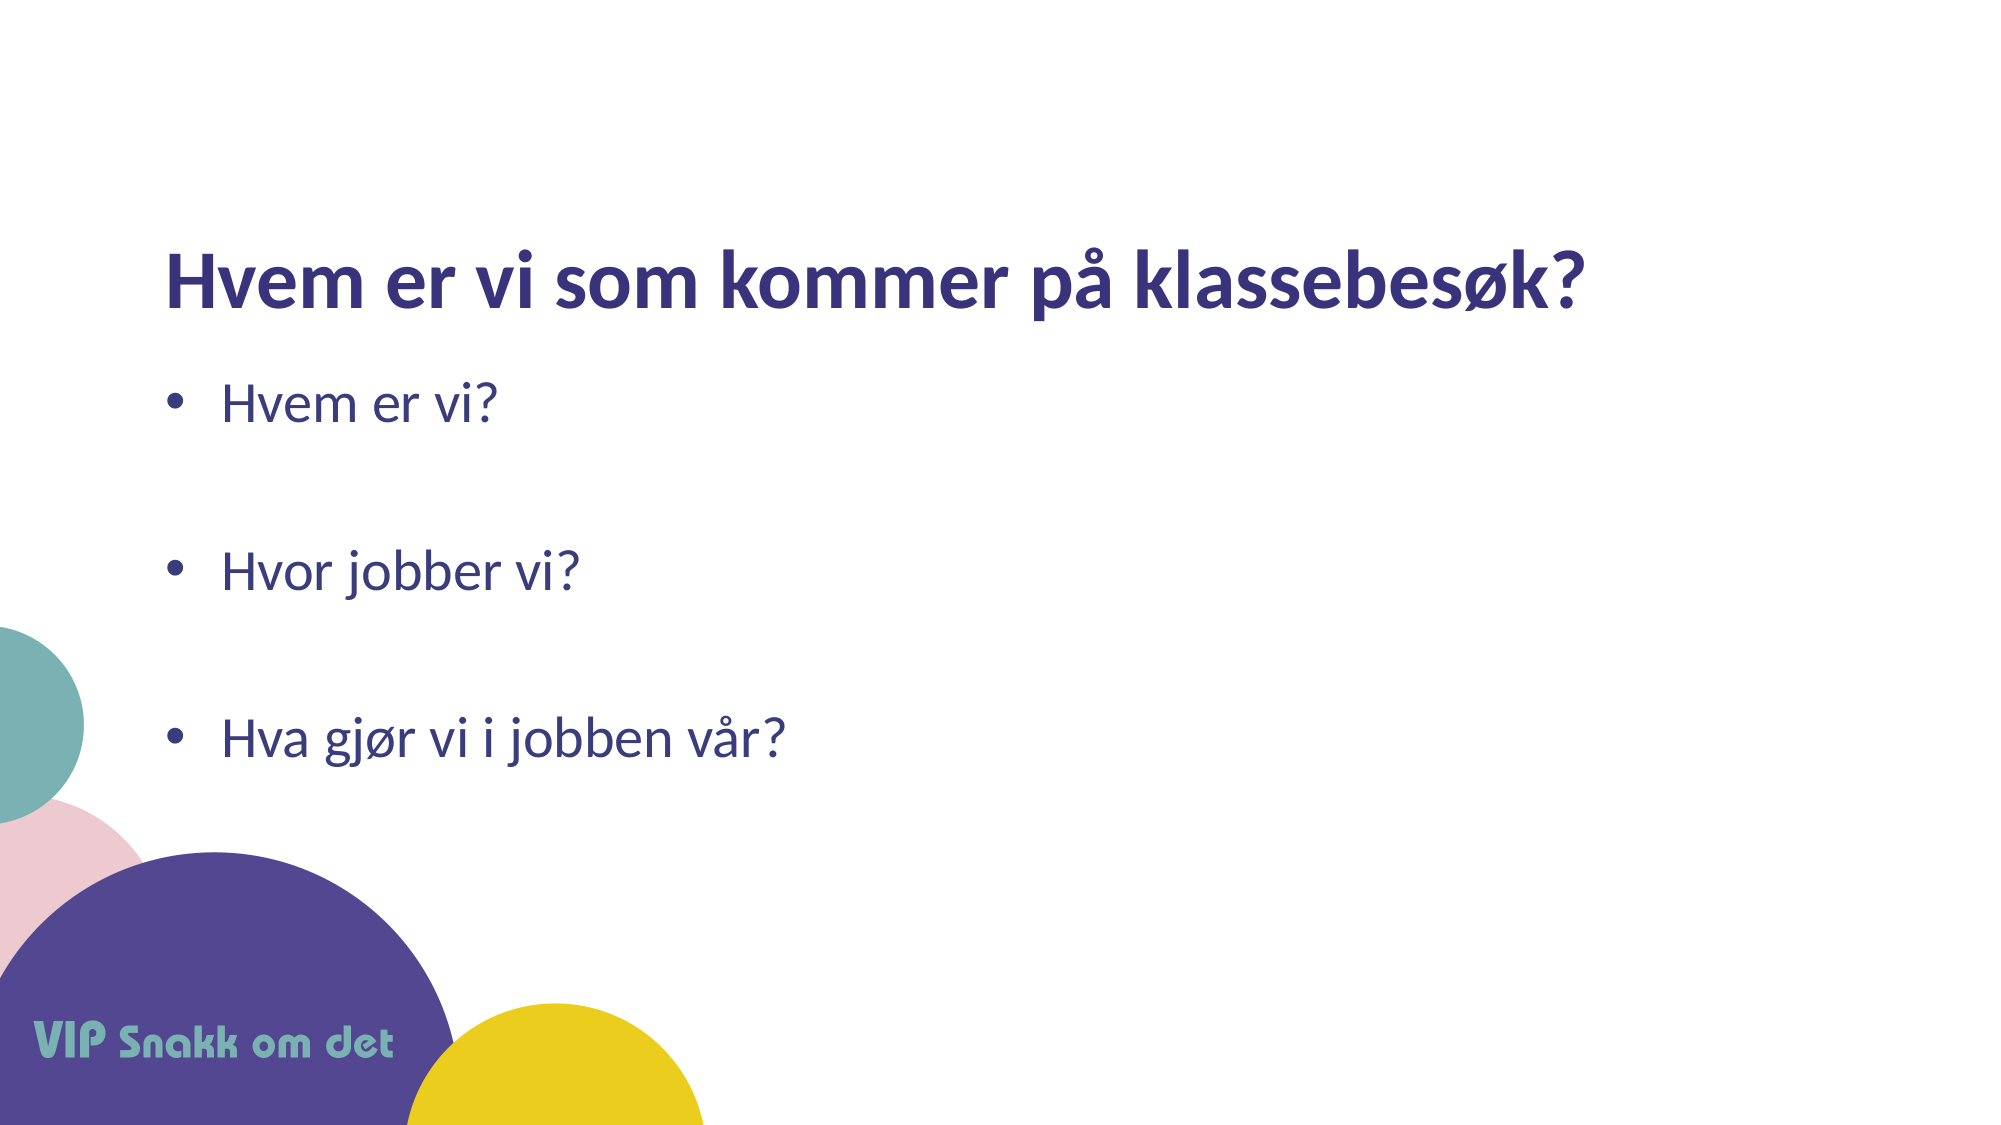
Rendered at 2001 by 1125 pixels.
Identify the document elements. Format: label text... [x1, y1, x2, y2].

title Hvem er vi som kommer på klassebesøk? [150, 184, 1850, 334]
subtitle Hvem er vi? Hvor jobber vi? Hva gjør vi i jobben vår? [150, 364, 1850, 847]
picture [0, 0, 2000, 1125]
